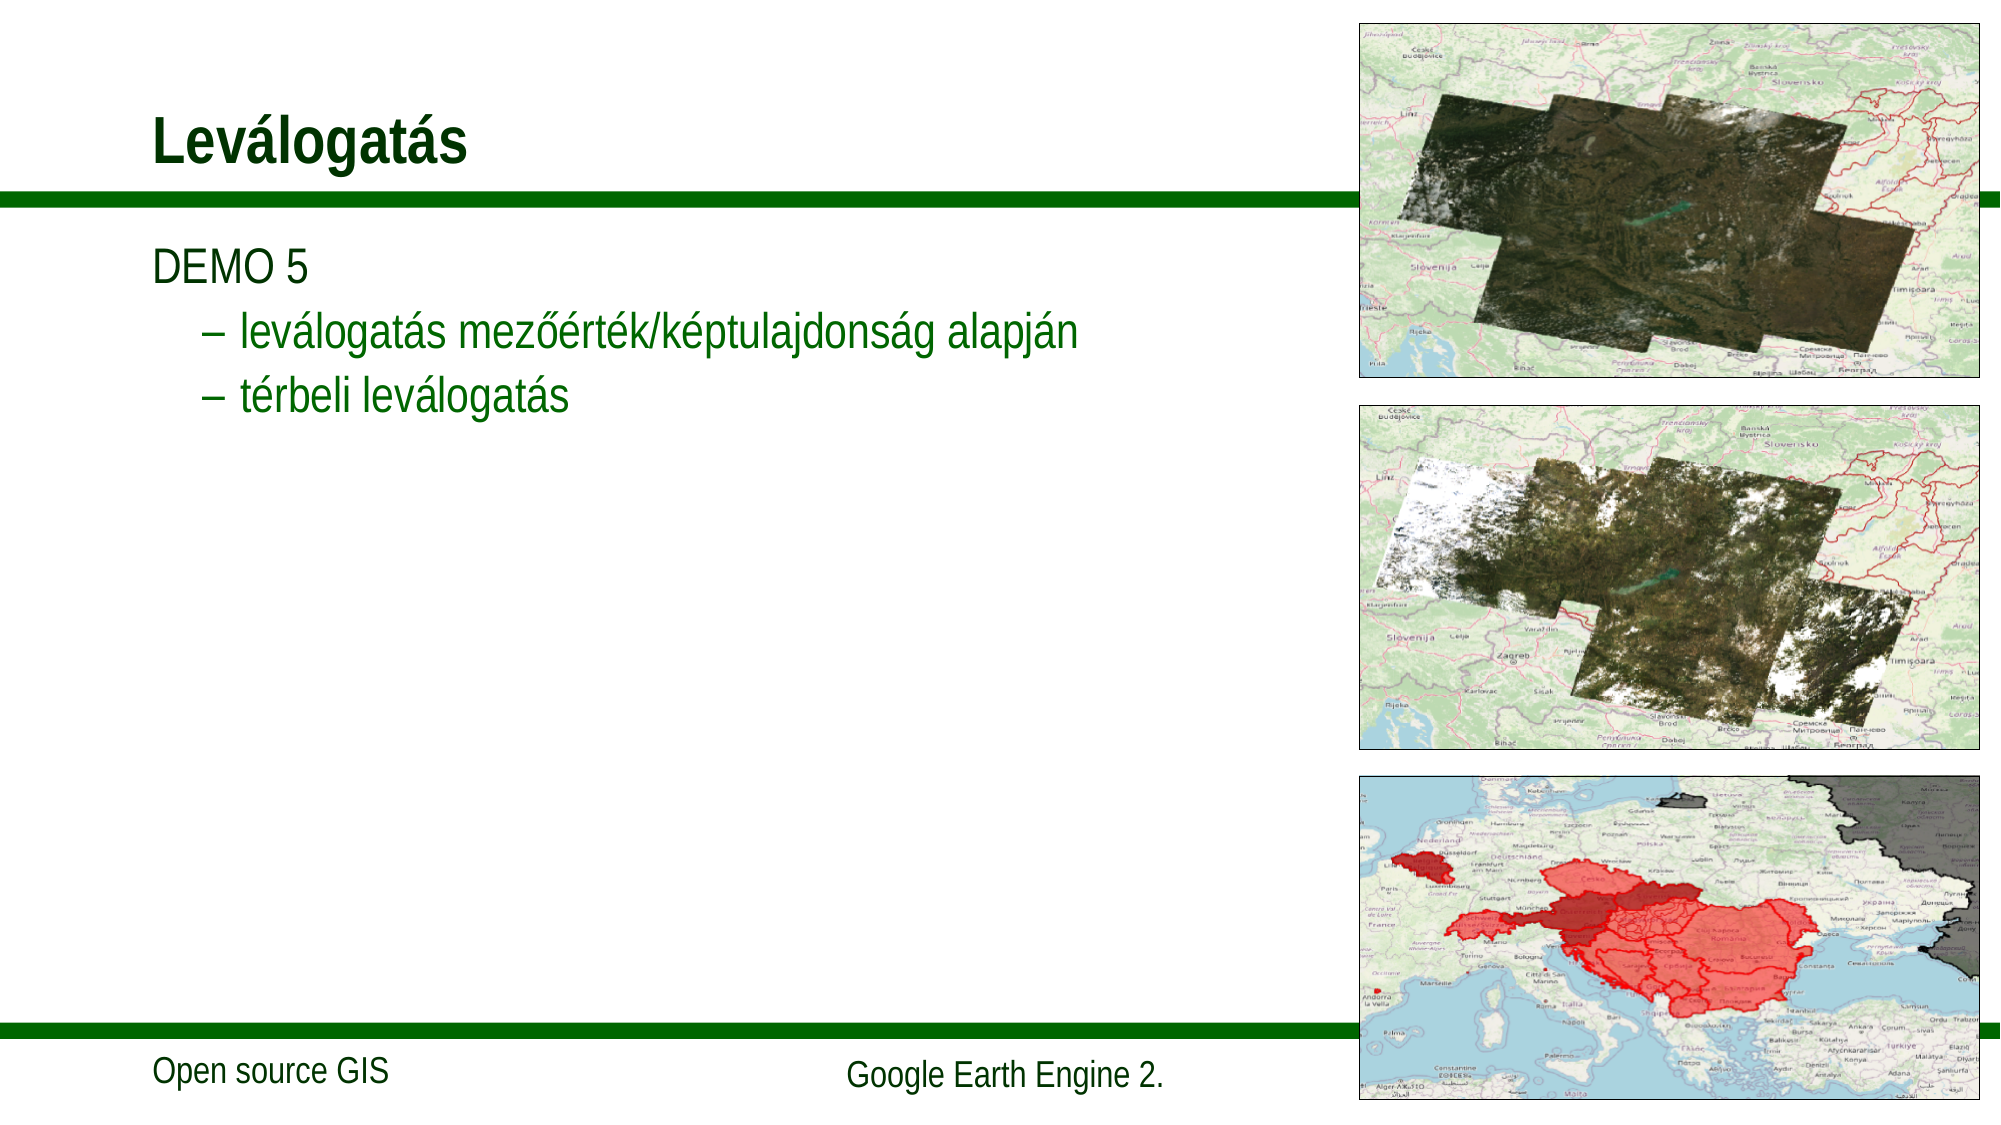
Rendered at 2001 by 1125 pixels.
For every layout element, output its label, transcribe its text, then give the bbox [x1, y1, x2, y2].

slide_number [1390, 1100, 1863, 1106]
list DEMO 5 leválogatás mezőérték/képtulajdonság alapján térbeli leválogatás [137, 233, 1863, 1014]
picture [1359, 23, 1980, 378]
title Leválogatás [137, 28, 1359, 186]
picture [1359, 405, 1980, 750]
picture [1359, 775, 1980, 1100]
